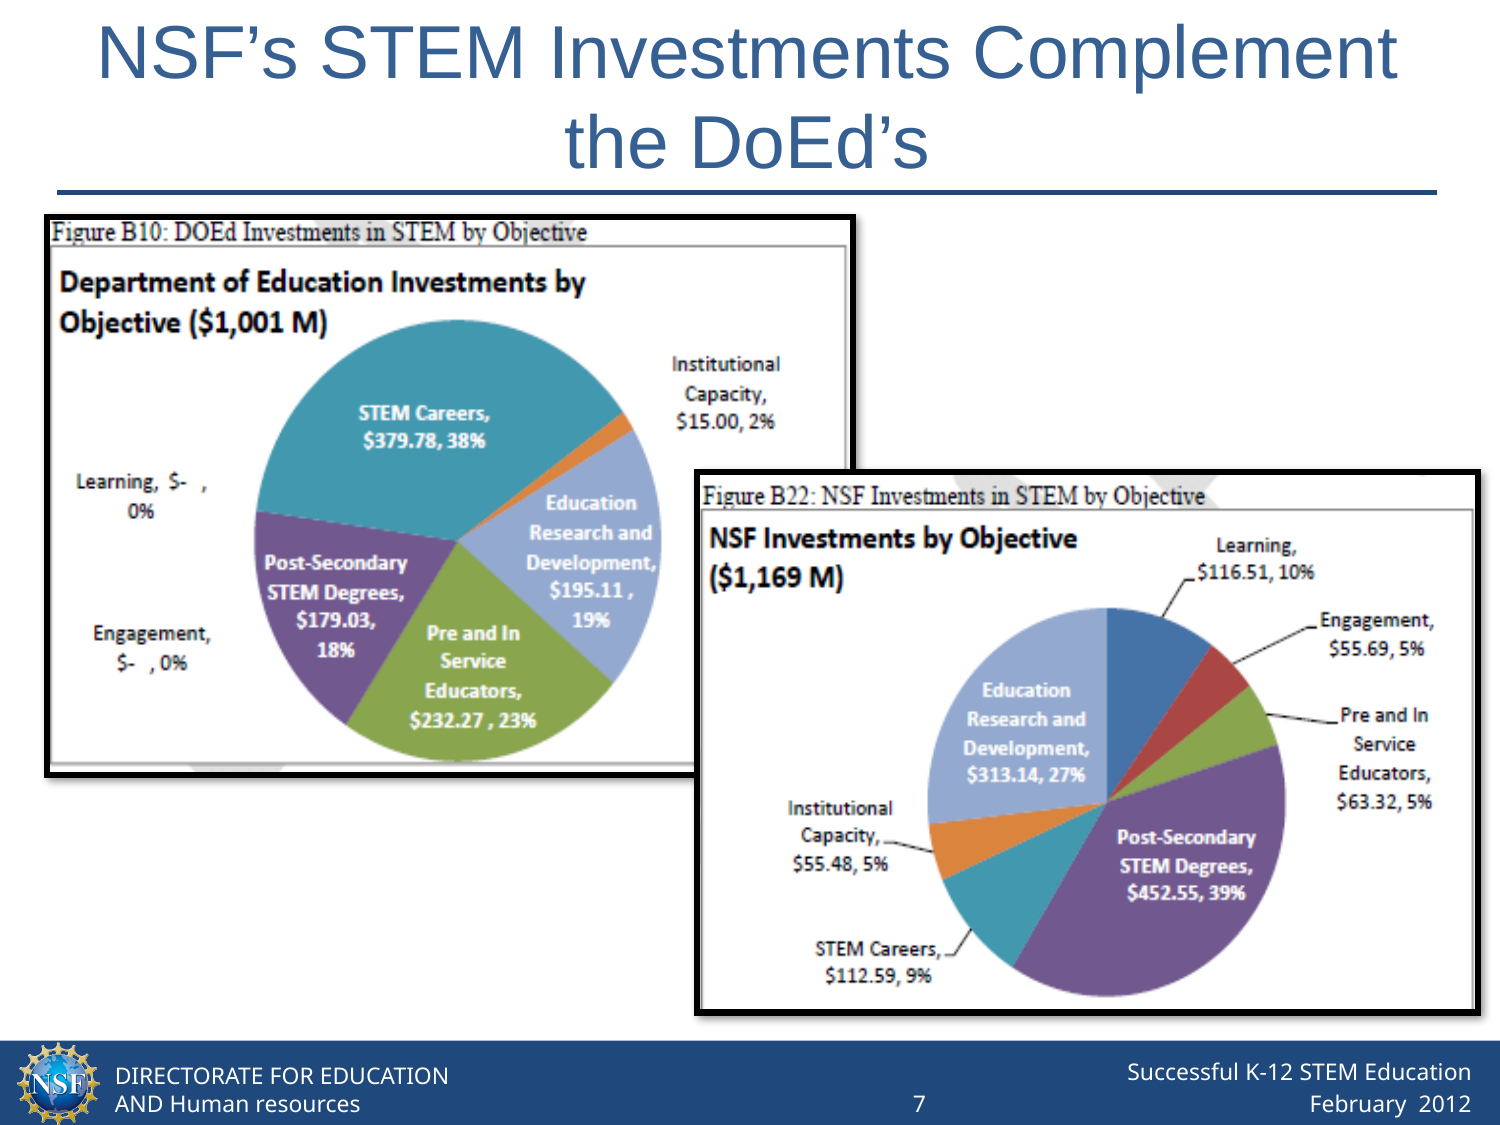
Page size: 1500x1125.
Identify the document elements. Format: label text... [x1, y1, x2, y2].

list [49, 220, 851, 773]
title NSF’s STEM Investments Complement the DoEd’s [57, 0, 1438, 188]
picture [17, 1042, 100, 1125]
text_box Successful K-12 STEM Education 7 February 2012 [99, 1049, 1488, 1113]
picture [699, 474, 1476, 1010]
